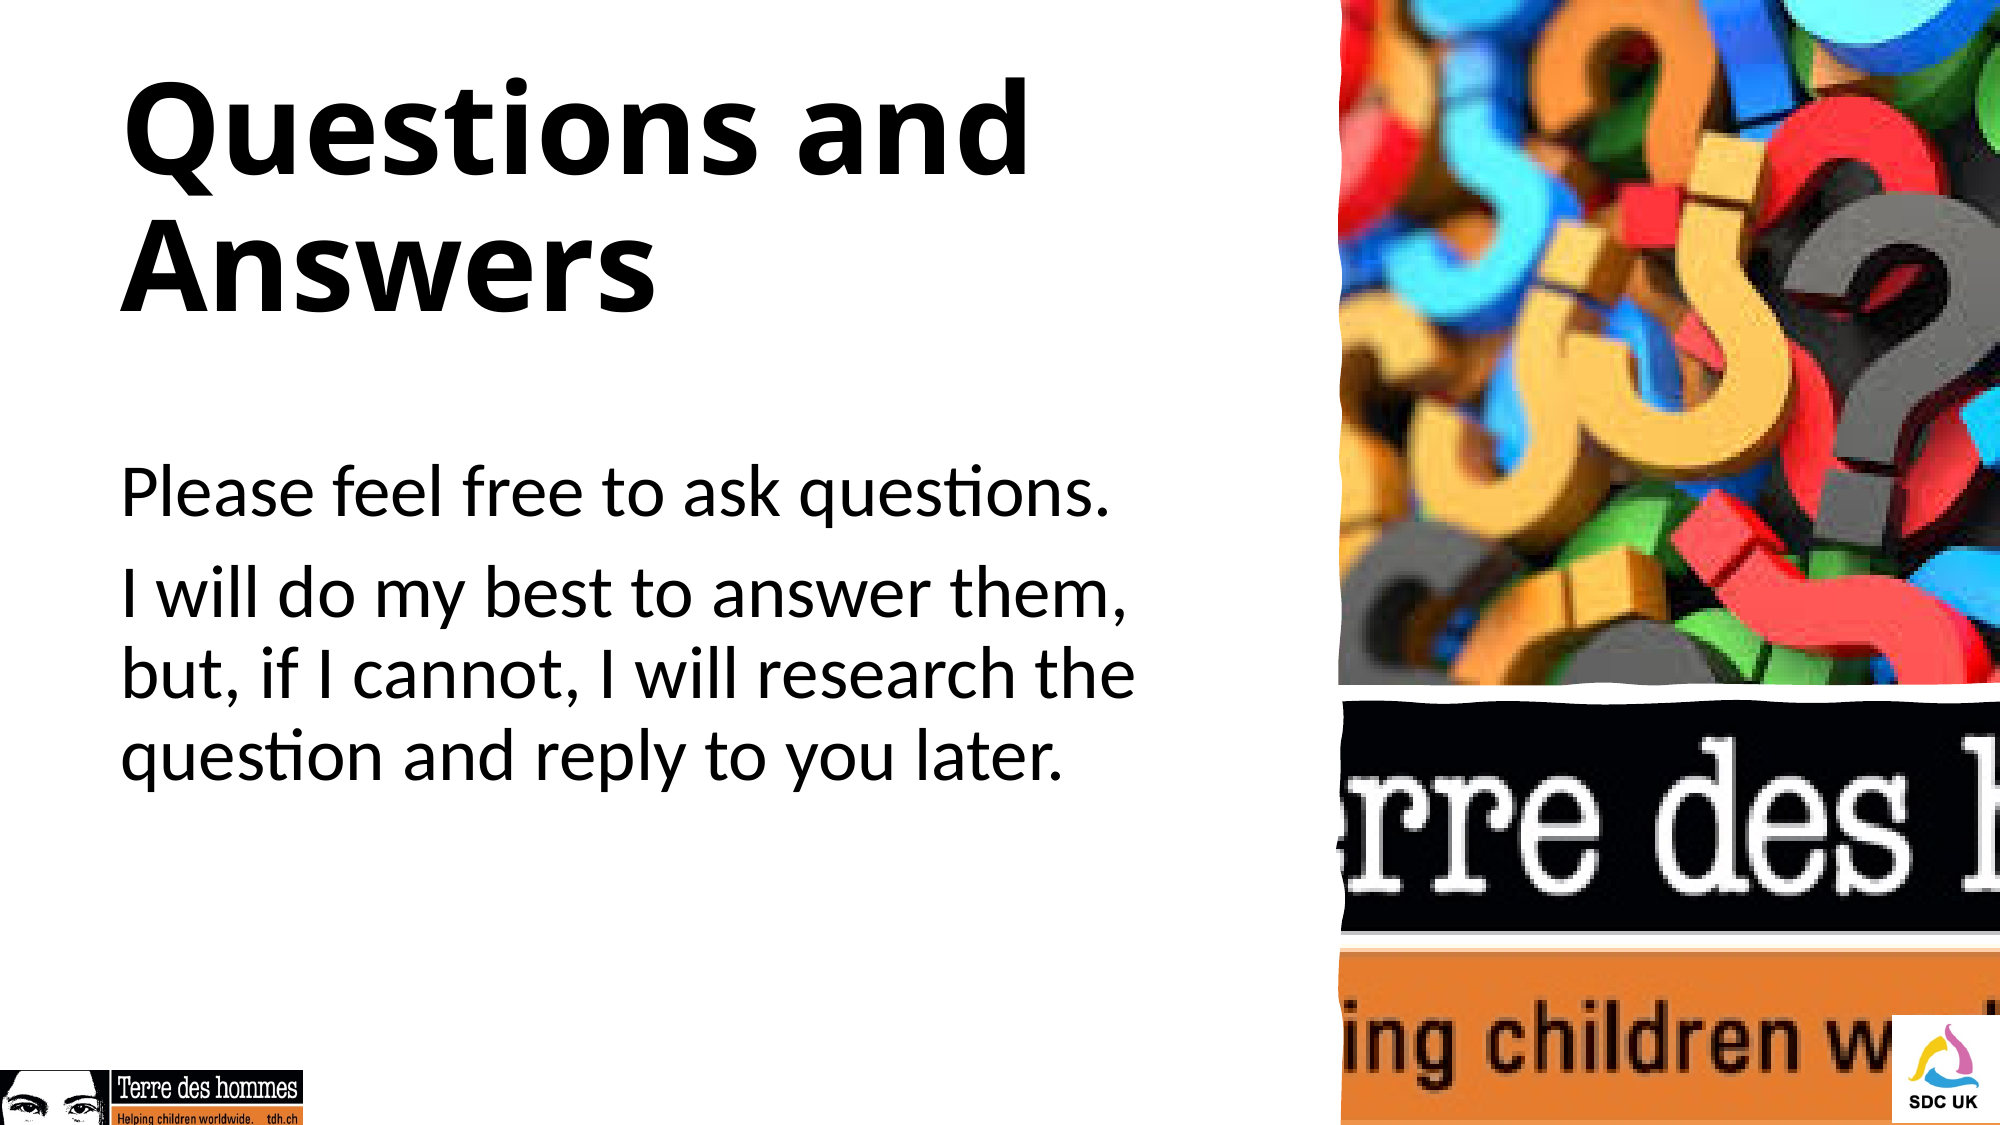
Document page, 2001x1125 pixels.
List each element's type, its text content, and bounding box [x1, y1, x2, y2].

list Please feel free to ask questions. I will do my best to answer them, but, if I cannot, I will research the question and reply to you later. [105, 443, 1236, 1016]
picture [1337, 0, 2000, 686]
picture [1335, 699, 2000, 1125]
title Questions and Answers [105, 53, 1236, 347]
picture [0, 1070, 303, 1125]
